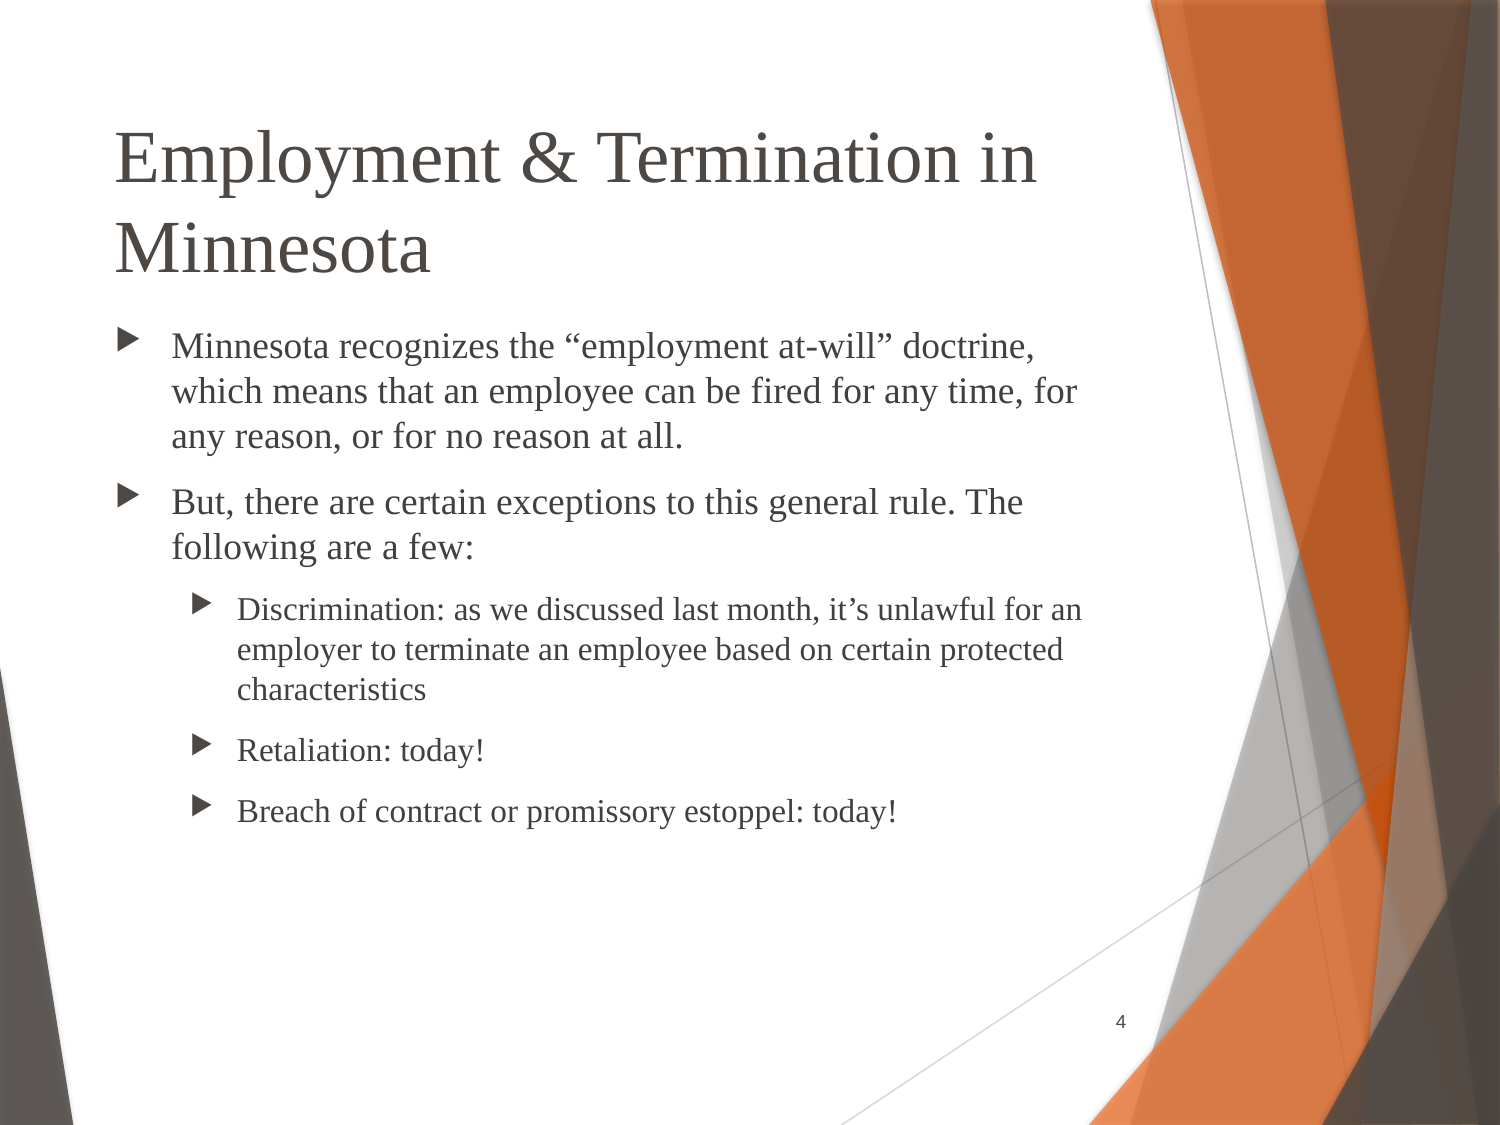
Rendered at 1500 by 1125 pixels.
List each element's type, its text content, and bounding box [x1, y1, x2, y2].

title Employment & Termination in Minnesota [99, 99, 1142, 313]
slide_number 4 [1057, 991, 1142, 1051]
list Minnesota recognizes the “employment at-will” doctrine, which means that an employee can be fired for any time, for any reason, or for no reason at all. But, there are certain exceptions to this general rule. The following are a few: Discrimination: as we discussed last month, it’s unlawful for an employer to terminate an employee based on certain protected characteristics Retaliation: today! Breach of contract or promissory estoppel: today! [99, 313, 1142, 950]
